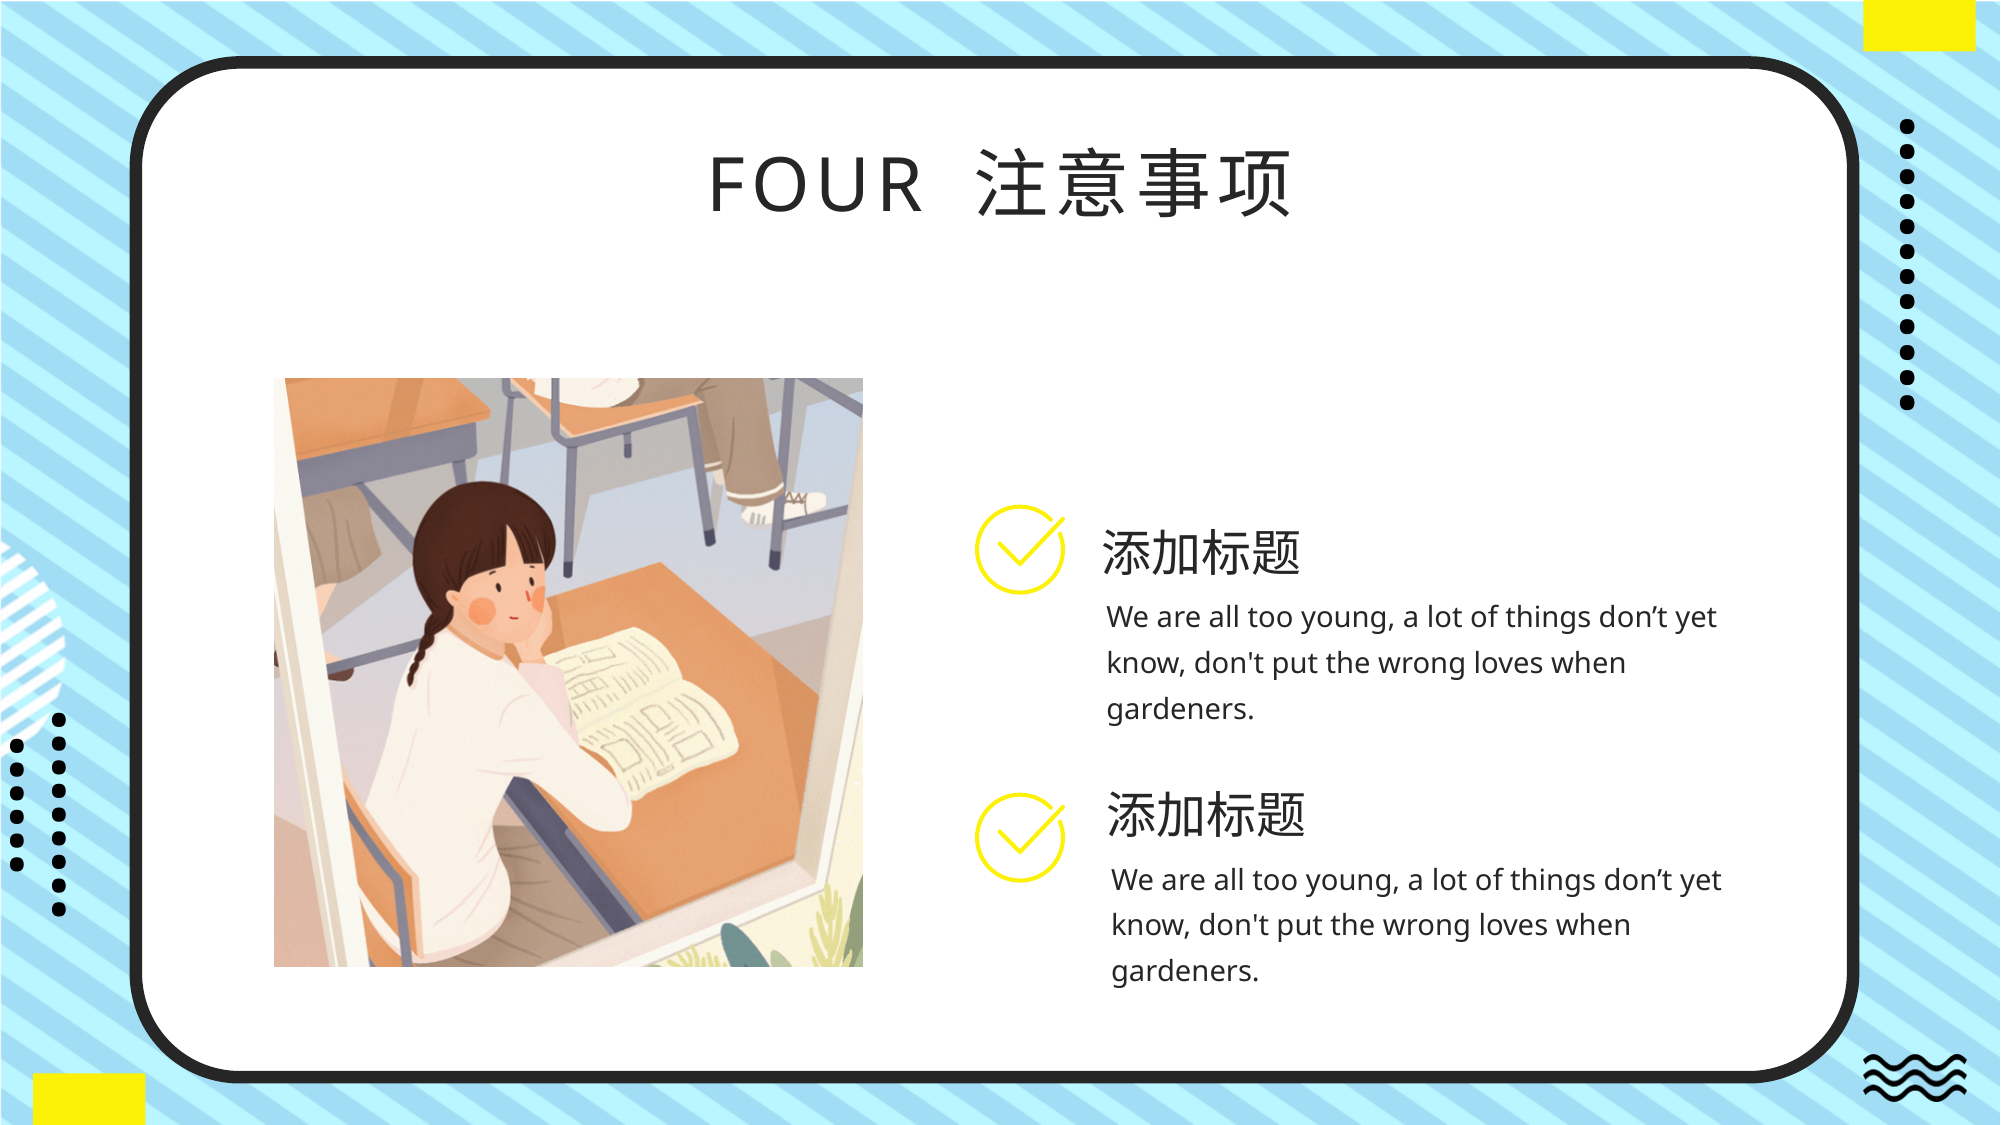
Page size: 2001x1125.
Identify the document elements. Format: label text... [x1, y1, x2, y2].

text_box [1862, 0, 1977, 53]
text_box …… [0, 662, 97, 949]
text_box ……… [28, 672, 139, 959]
text_box We are all too young, a lot of things don’t yet know, don't put the wrong loves when gardeners. [1563, 842, 1772, 995]
text_box ………… [1874, 21, 1986, 509]
text_box [134, 61, 437, 1079]
picture [0, 0, 2000, 1125]
text_box [32, 1072, 146, 1125]
text_box We are all too young, a lot of things don’t yet know, don't put the wrong loves when gardeners. [1563, 580, 1767, 733]
text_box [1563, 61, 1855, 1079]
